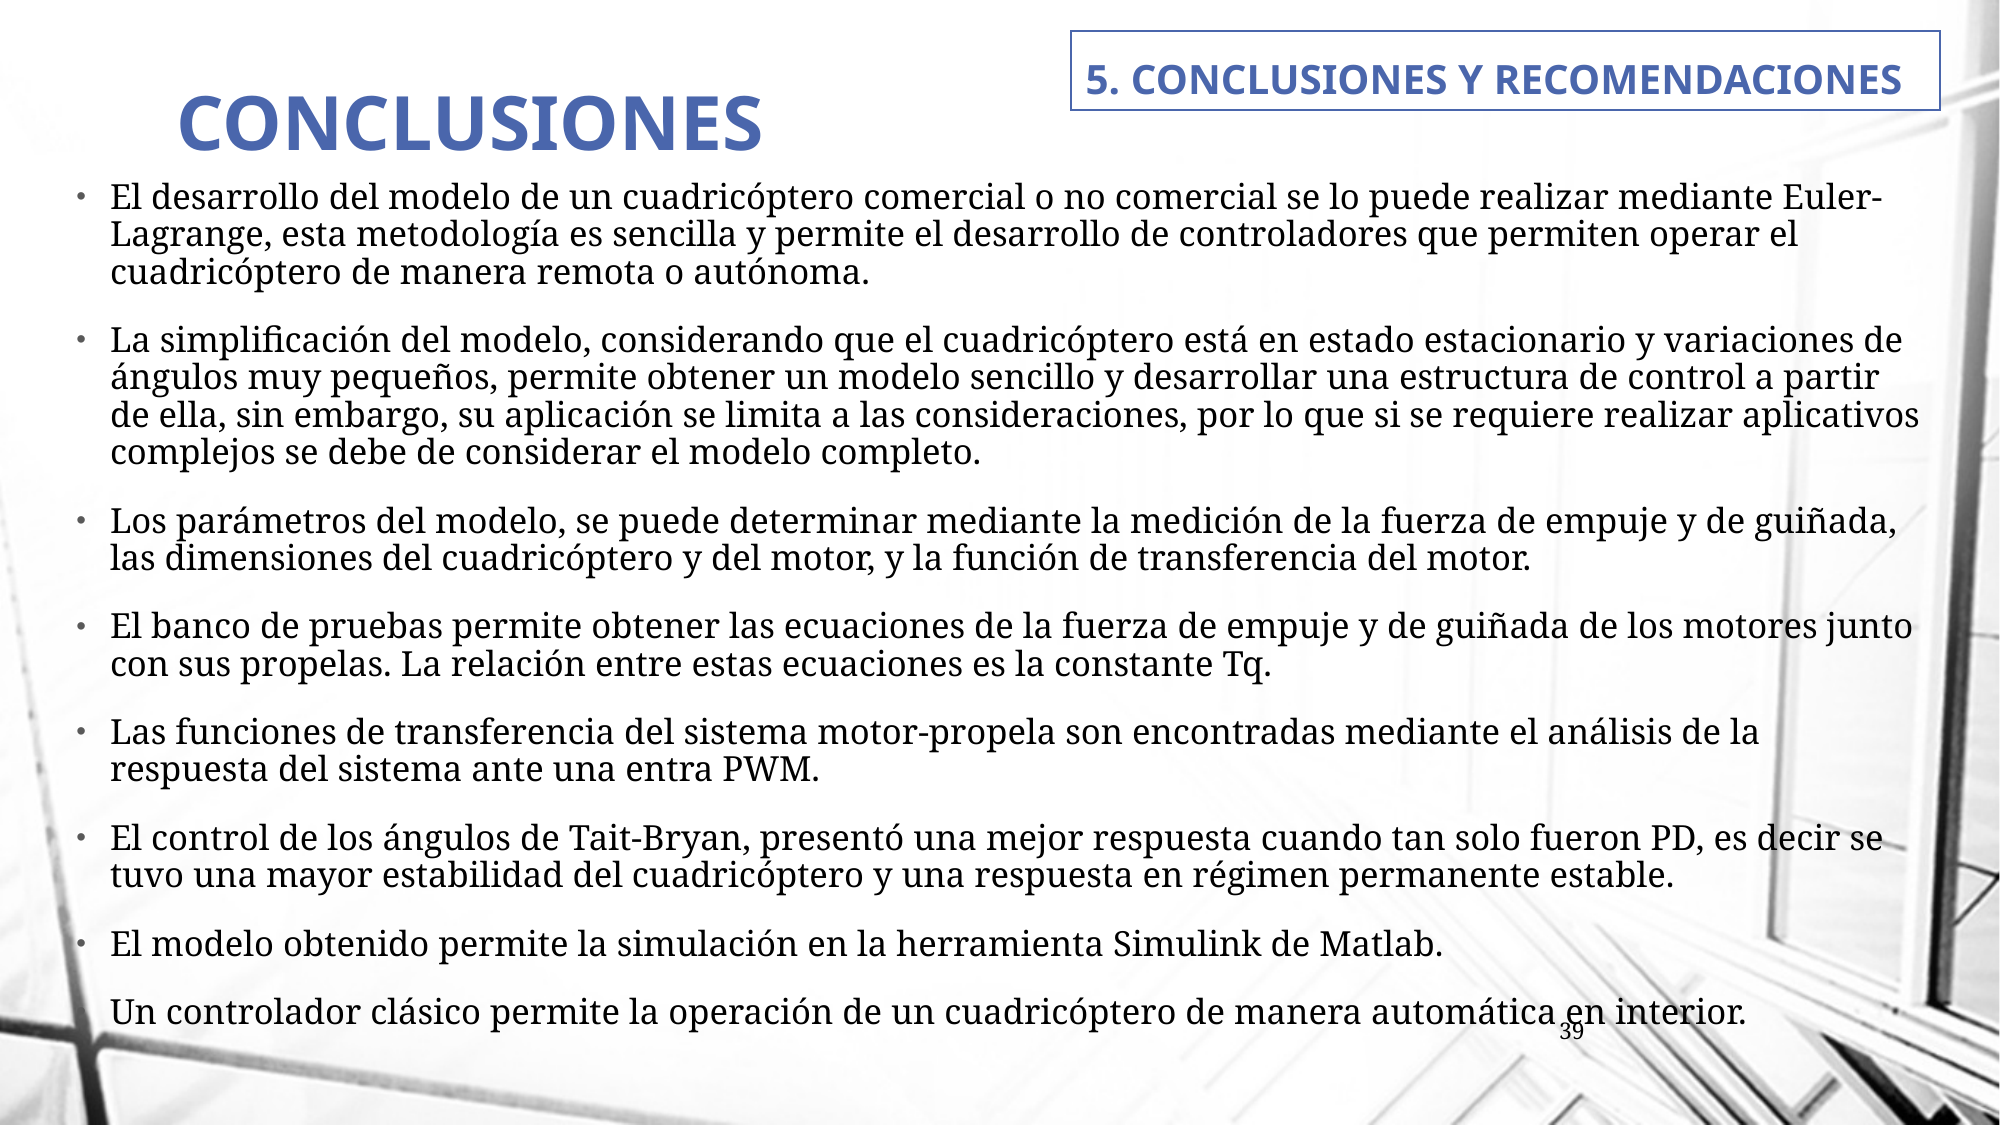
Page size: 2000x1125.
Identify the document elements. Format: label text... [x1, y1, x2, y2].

picture [0, 0, 2000, 1125]
title CONCLUSIONES [161, 47, 868, 172]
slide_number 39 [1399, 1009, 1600, 1055]
list El desarrollo del modelo de un cuadricóptero comercial o no comercial se lo puede realizar mediante Euler-Lagrange, esta metodología es sencilla y permite el desarrollo de controladores que permiten operar el cuadricóptero de manera remota o autónoma. La simplificación del modelo, considerando que el cuadricóptero está en estado estacionario y variaciones de ángulos muy pequeños, permite obtener un modelo sencillo y desarrollar una estructura de control a partir de ella, sin embargo, su aplicación se limita a las consideraciones, por lo que si se requiere realizar aplicativos complejos se debe de considerar el modelo completo. Los parámetros del modelo, se puede determinar mediante la medición de la fuerza de empuje y de guiñada, las dimensiones del cuadricóptero y del motor, y la función de transferencia del motor. El banco de pruebas permite obtener las ecuaciones de la fuerza de empuje y de guiñada de los motores junto con sus propelas. La relación entre estas ecuaciones es la constante Tq. Las funciones de transferencia del sistema motor-propela son encontradas mediante el análisis de la respuesta del sistema ante una entra PWM. El control de los ángulos de Tait-Bryan, presentó una mejor respuesta cuando tan solo fueron PD, es decir se tuvo una mayor estabilidad del cuadricóptero y una respuesta en régimen permanente estable. El modelo obtenido permite la simulación en la herramienta Simulink de Matlab. Un controlador clásico permite la operación de un cuadricóptero de manera automática en interior. [54, 172, 1941, 1055]
text_box 5. CONCLUSIONES Y RECOMENDACIONES [1070, 30, 1941, 111]
